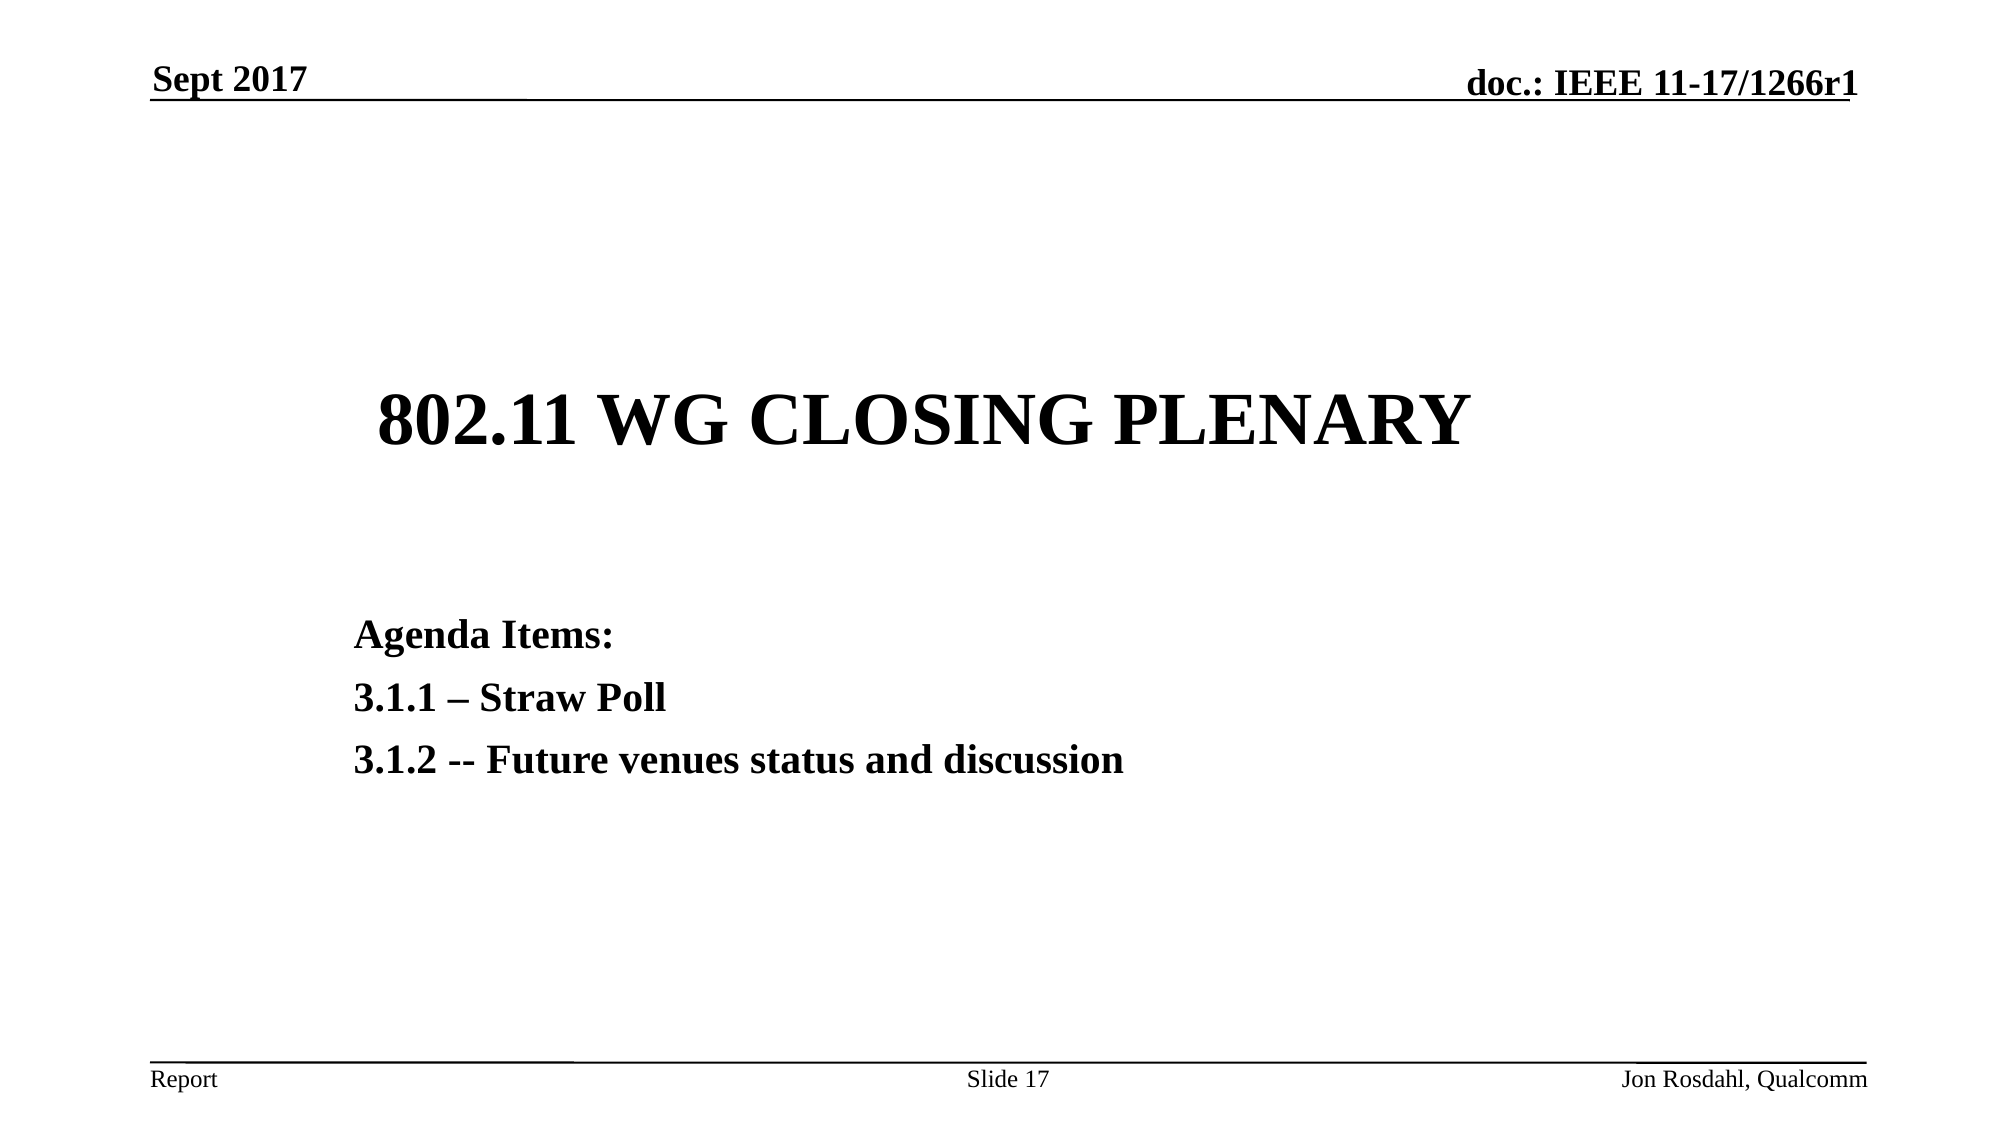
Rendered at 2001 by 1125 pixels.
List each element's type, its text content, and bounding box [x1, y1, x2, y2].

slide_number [152, 54, 563, 100]
list Agenda Items: 3.1.1 – Straw Poll 3.1.2 -- Future venues status and discussion [338, 668, 1614, 916]
footer Jon Rosdahl, Qualcomm [1171, 1061, 1869, 1093]
title 802.11 WG Closing Plenary [361, 361, 1638, 586]
slide_number Slide 17 [950, 1061, 1067, 1123]
